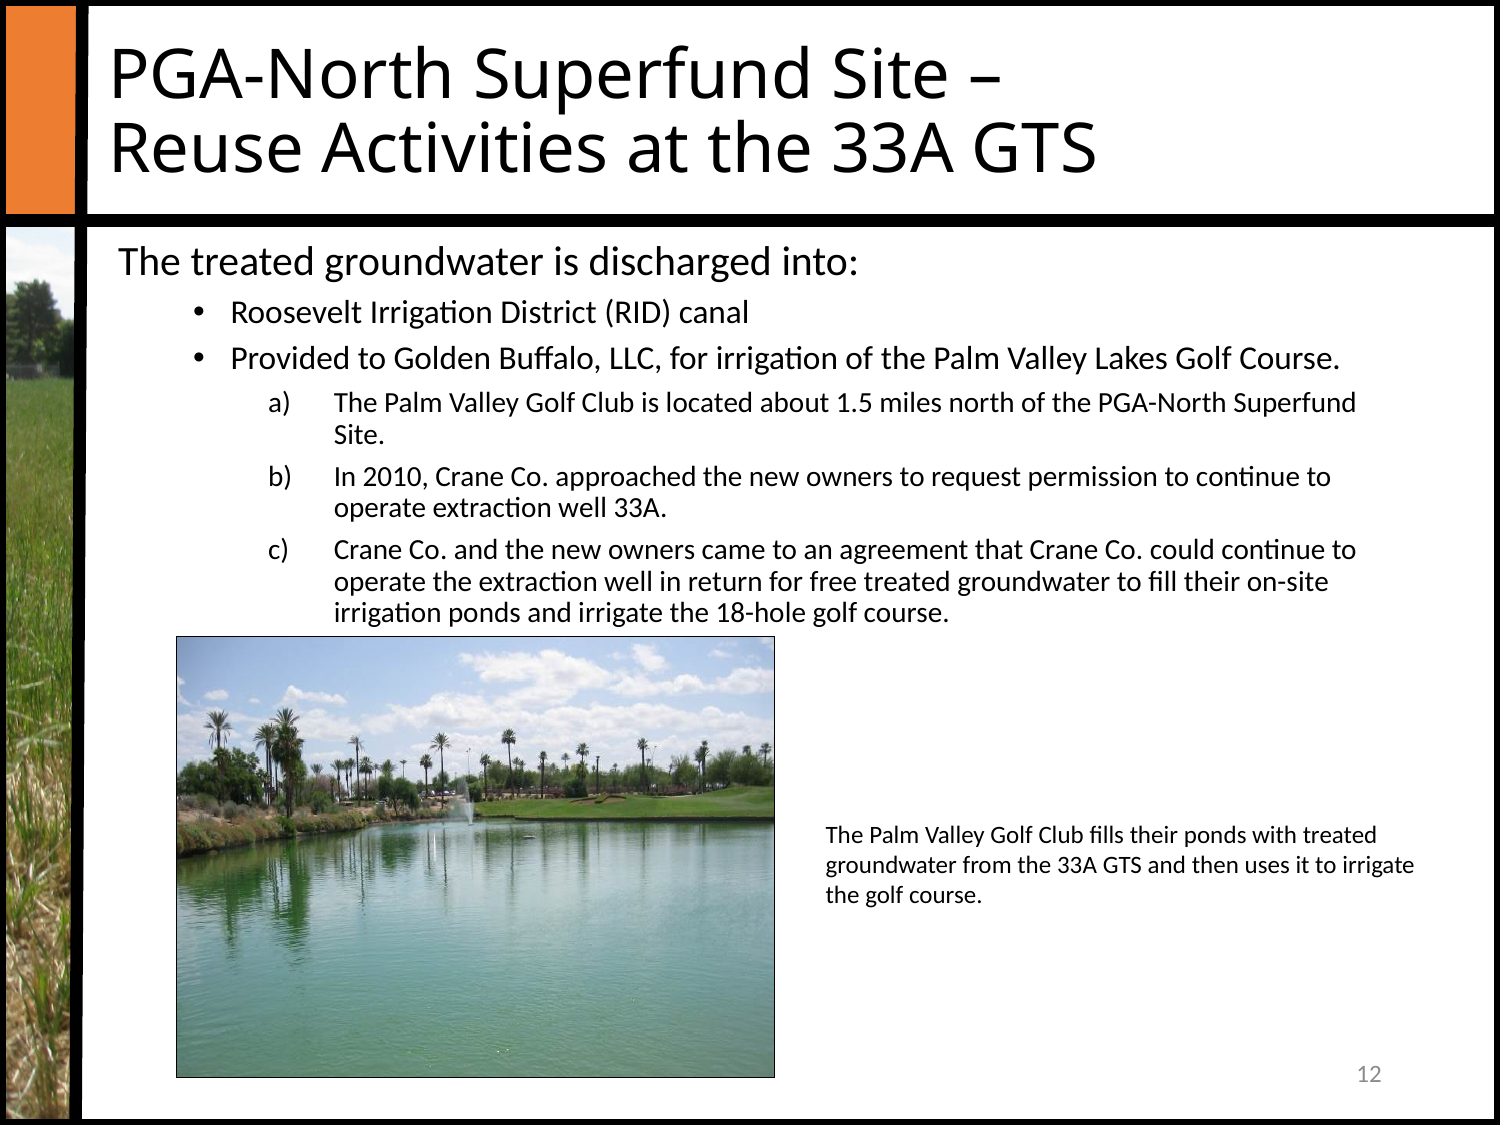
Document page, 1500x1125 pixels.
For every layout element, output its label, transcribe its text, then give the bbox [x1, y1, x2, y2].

list The treated groundwater is discharged into: Roosevelt Irrigation District (RID) canal Provided to Golden Buffalo, LLC, for irrigation of the Palm Valley Lakes Golf Course. The Palm Valley Golf Club is located about 1.5 miles north of the PGA-North Superfund Site. In 2010, Crane Co. approached the new owners to request permission to continue to operate extraction well 33A. Crane Co. and the new owners came to an agreement that Crane Co. could continue to operate the extraction well in return for free treated groundwater to fill their on-site irrigation ponds and irrigate the 18-hole golf course. [103, 232, 1397, 977]
text_box The Palm Valley Golf Club fills their ponds with treated groundwater from the 33A GTS and then uses it to irrigate the golf course. [810, 811, 1464, 917]
picture [176, 636, 775, 1078]
slide_number 12 [1059, 1042, 1397, 1103]
title PGA-North Superfund Site – Reuse Activities at the 33A GTS [93, 0, 1500, 227]
picture [6, 227, 74, 1119]
